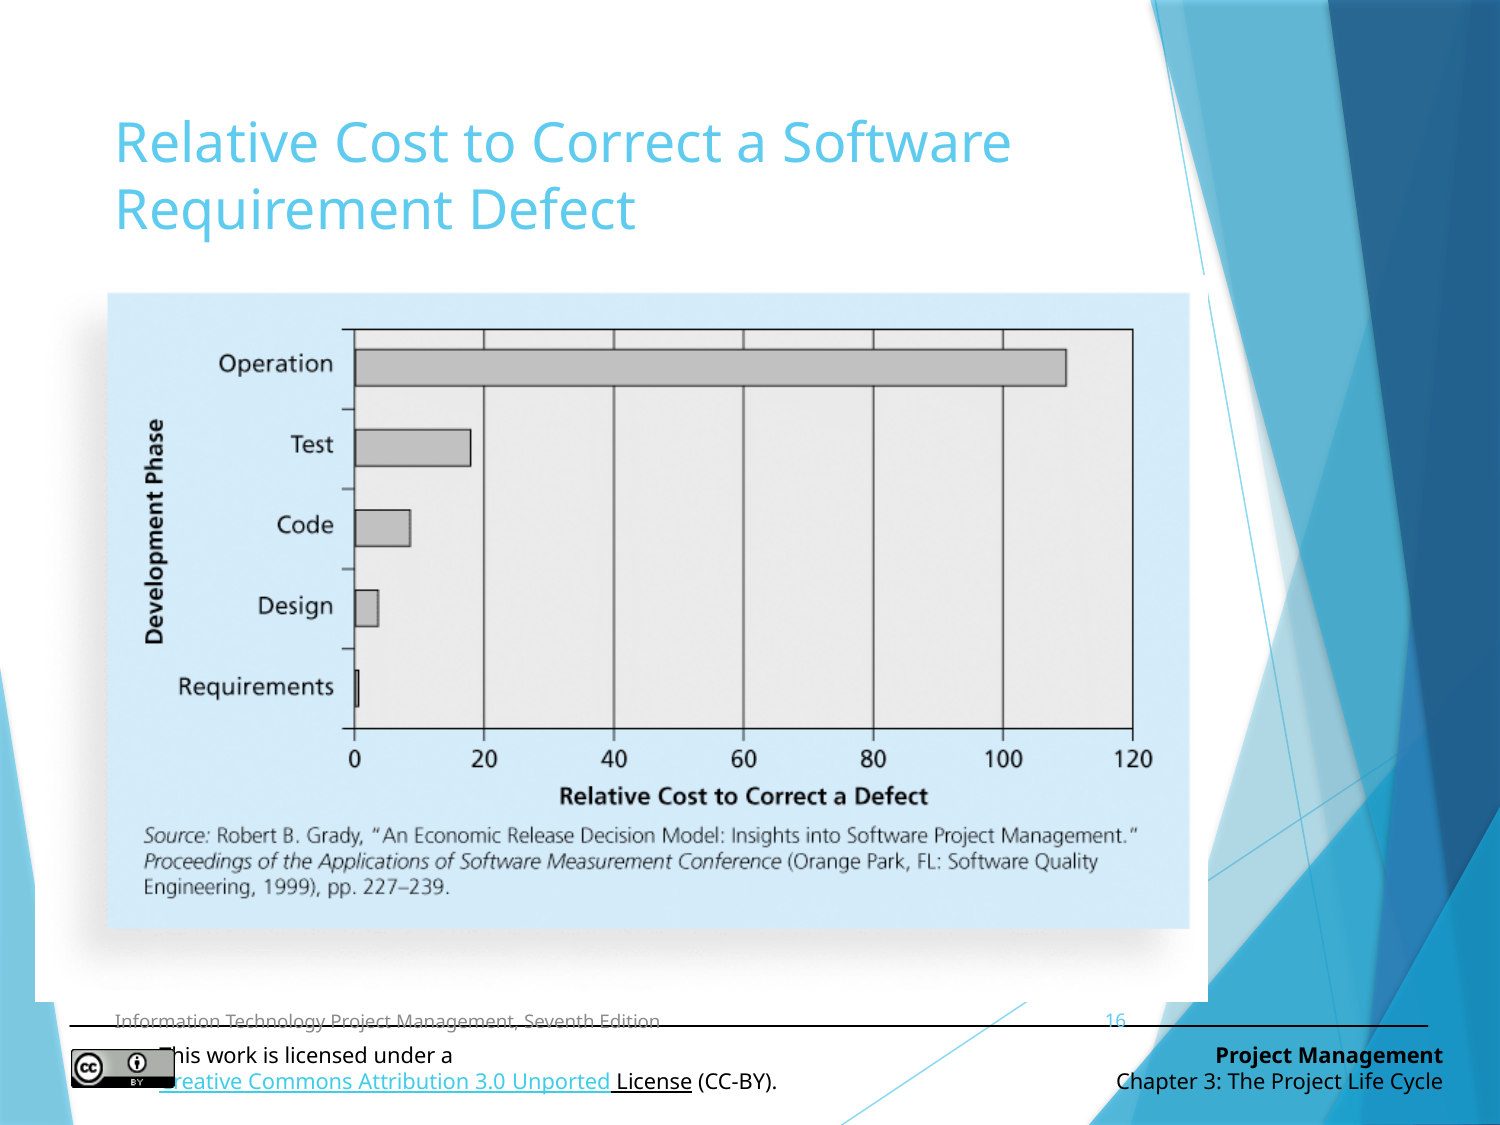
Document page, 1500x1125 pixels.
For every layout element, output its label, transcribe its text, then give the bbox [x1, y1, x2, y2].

picture [34, 275, 1209, 1003]
footer Information Technology Project Management, Seventh Edition [99, 1013, 859, 1051]
title Relative Cost to Correct a Software Requirement Defect [99, 99, 1142, 274]
slide_number 16 [1057, 1013, 1142, 1051]
picture [71, 1049, 175, 1088]
